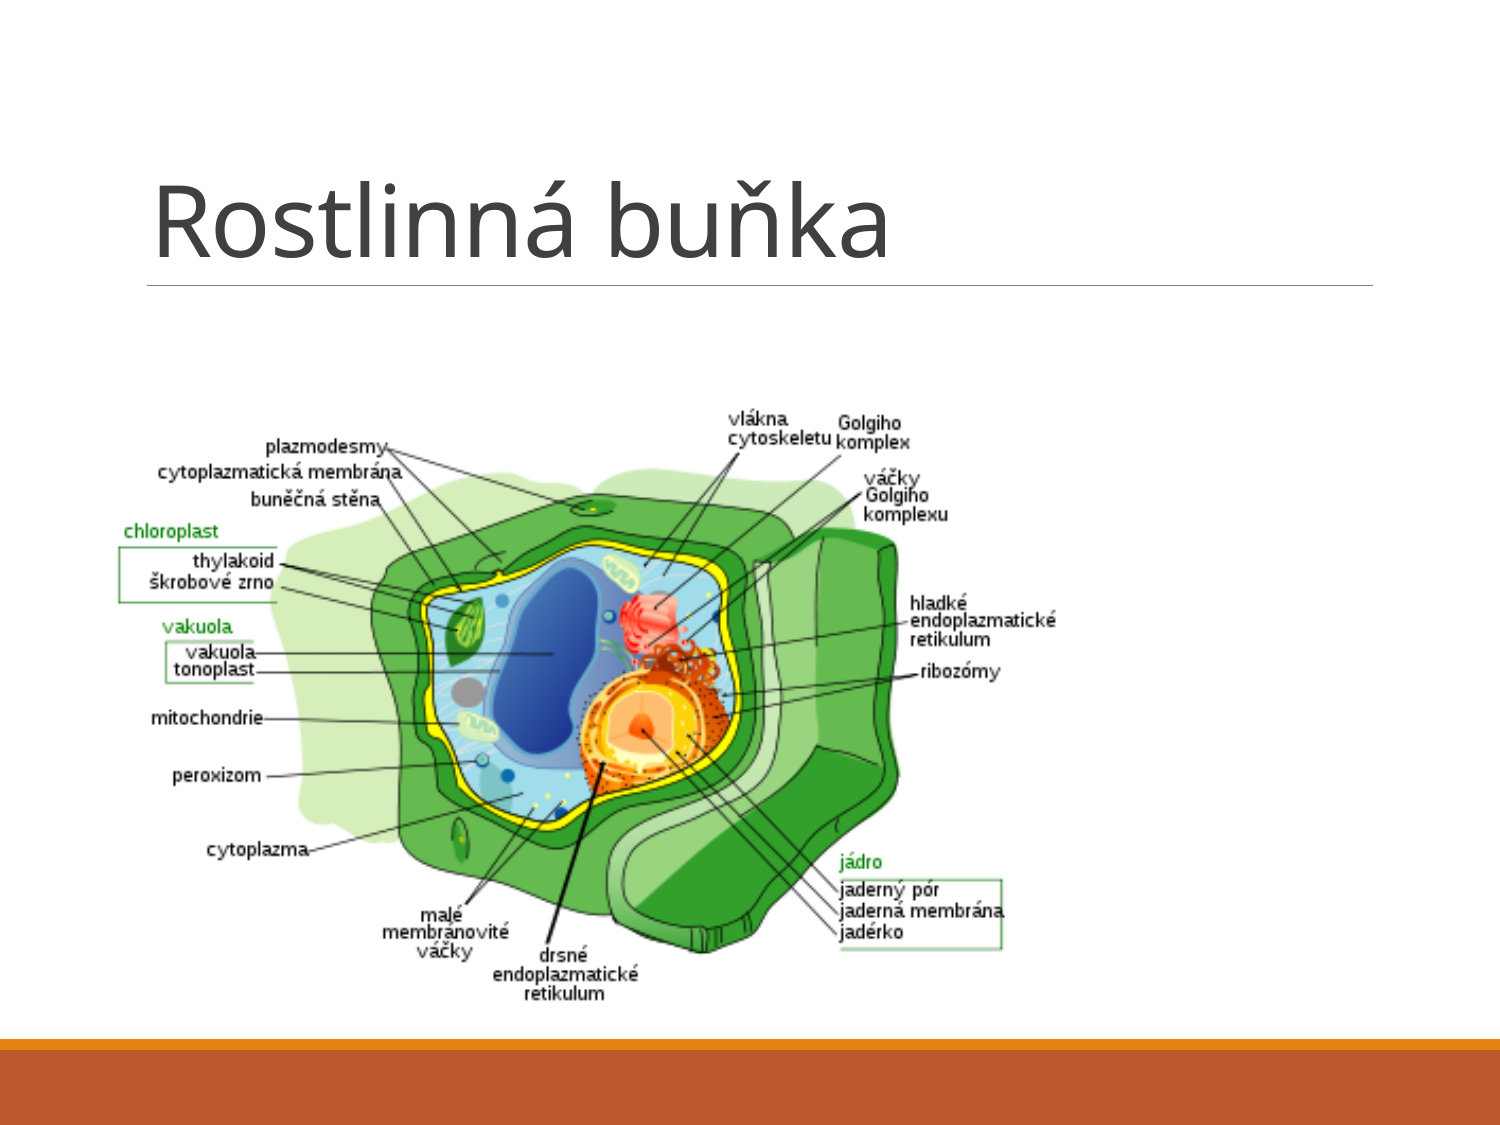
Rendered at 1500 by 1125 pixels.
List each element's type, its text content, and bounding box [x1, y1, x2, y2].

title Rostlinná buňka [135, 47, 1373, 285]
picture [103, 353, 1058, 1025]
